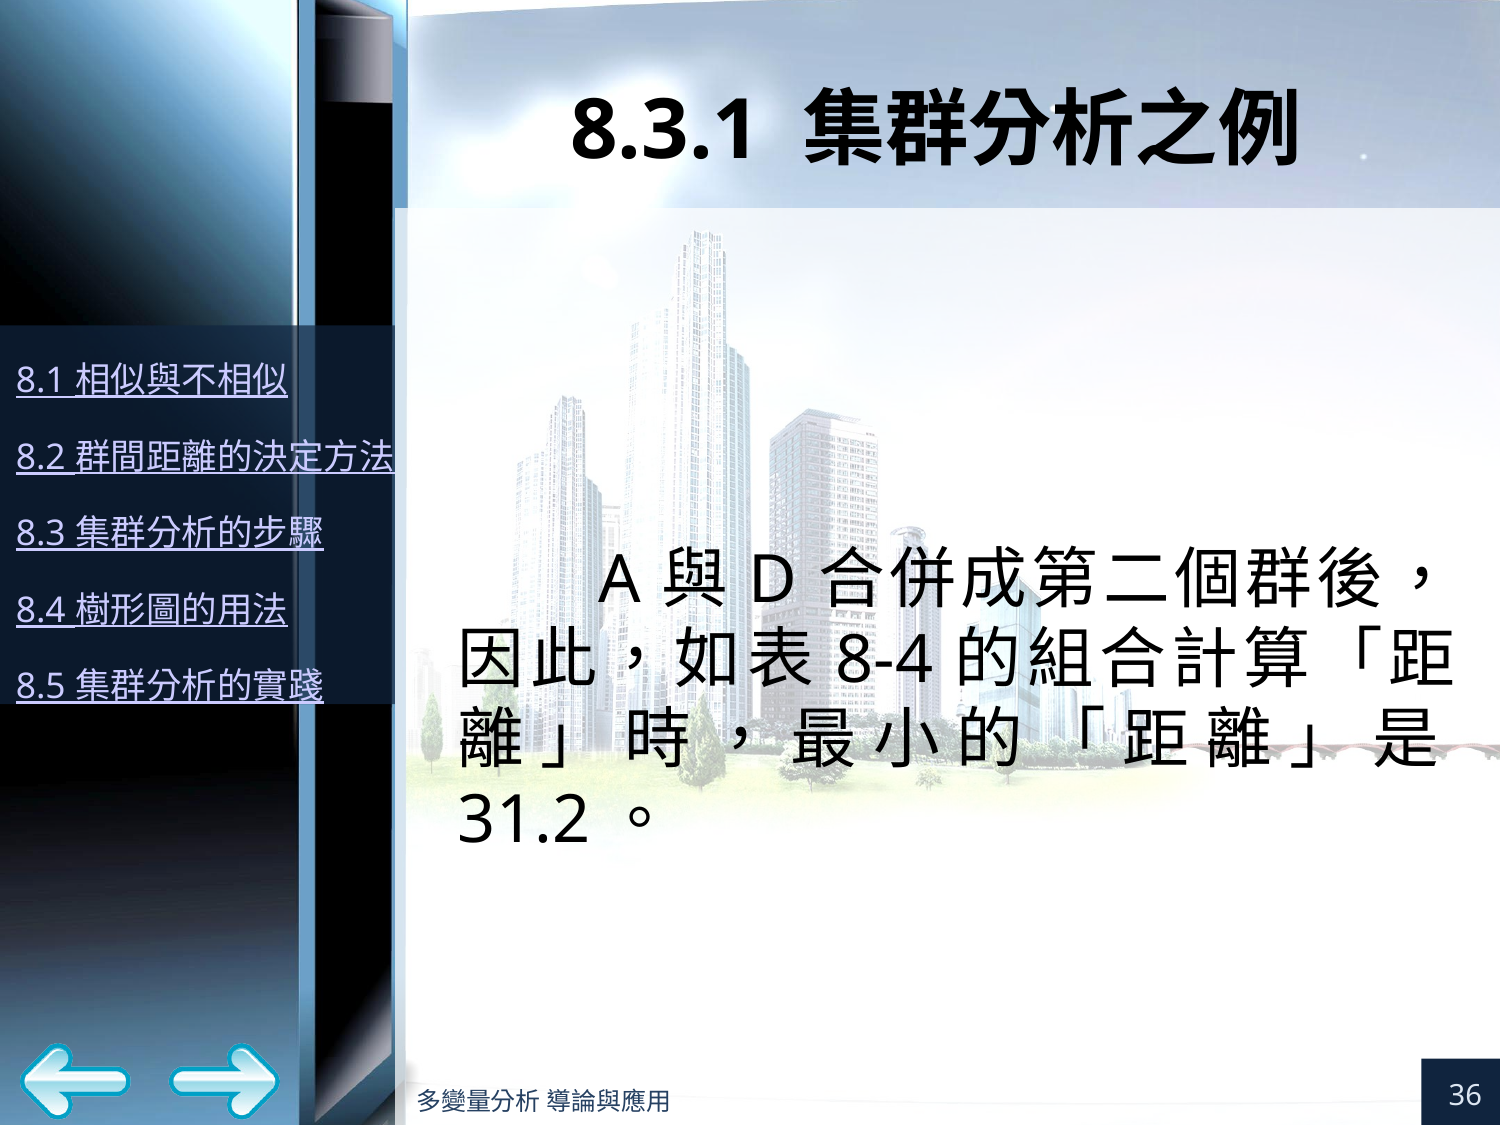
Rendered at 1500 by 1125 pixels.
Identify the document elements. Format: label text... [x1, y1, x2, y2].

title 8.3.1 集群分析之例 [407, 30, 1465, 219]
footer 多變量分析 導論與應用 [400, 1069, 800, 1125]
picture [0, 0, 1500, 325]
slide_number 36 [1410, 1062, 1498, 1125]
picture [0, 705, 395, 1125]
